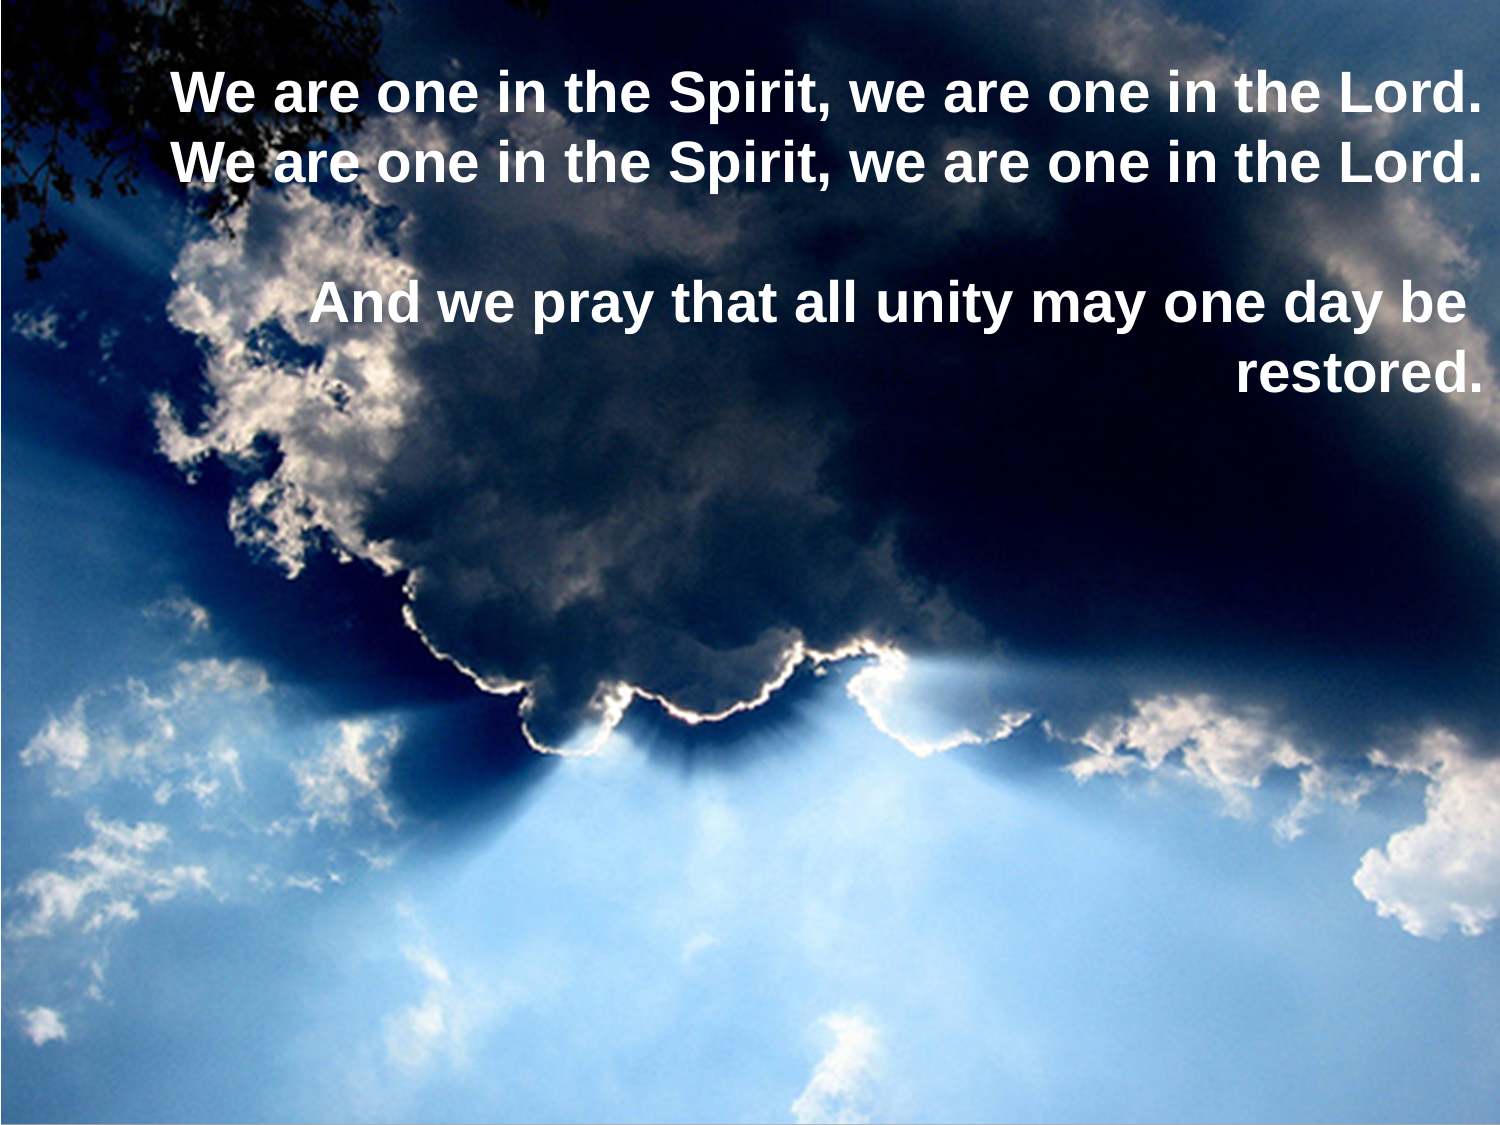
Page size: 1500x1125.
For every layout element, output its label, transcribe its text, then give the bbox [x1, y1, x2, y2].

text_box We are one in the Spirit, we are one in the Lord. We are one in the Spirit, we are one in the Lord. And we pray that all unity may one day be restored. [64, 46, 1500, 412]
picture [0, 0, 1500, 1125]
